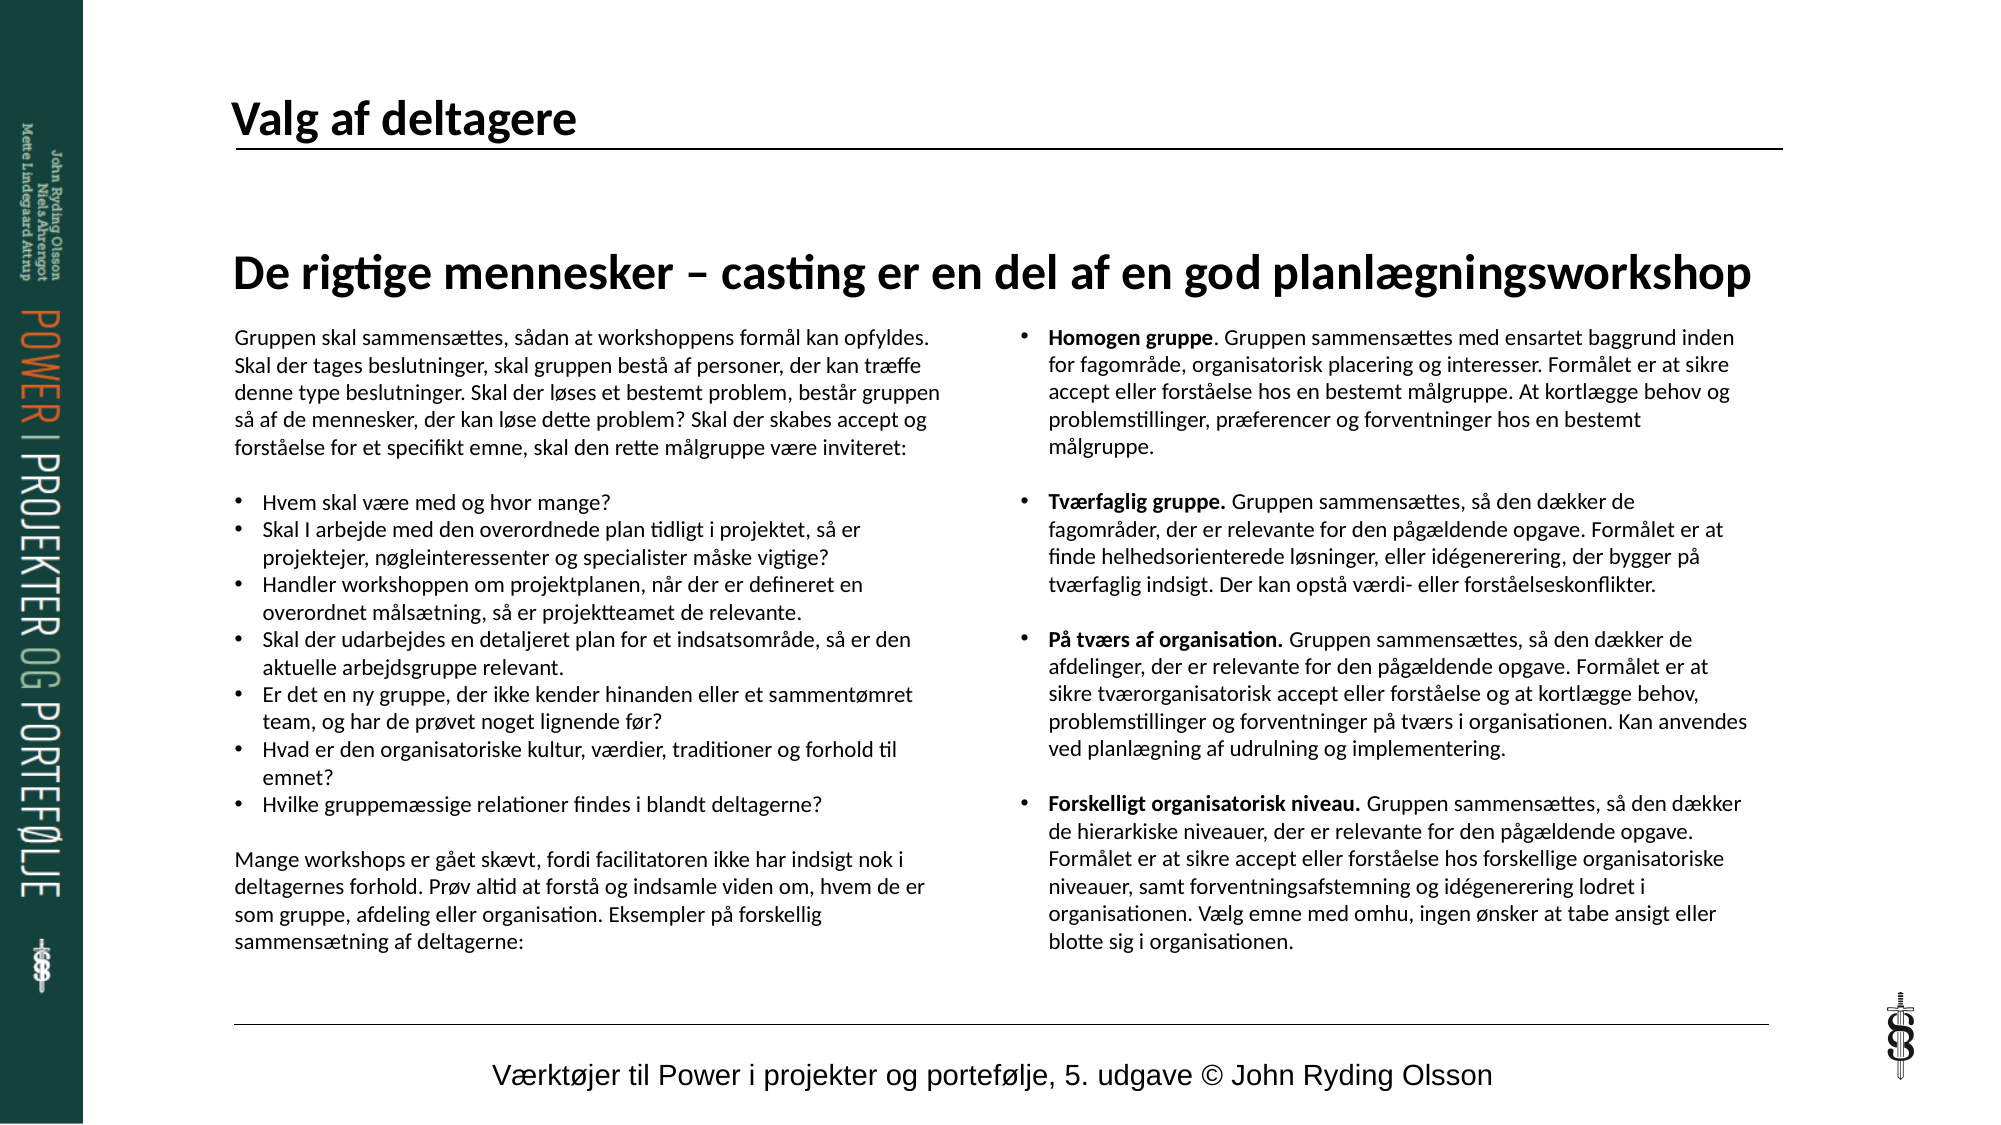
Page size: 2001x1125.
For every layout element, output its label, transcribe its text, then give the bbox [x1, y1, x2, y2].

text_box Værktøjer til Power i projekter og portefølje, 5. udgave © John Ryding Olsson [436, 1048, 1551, 1106]
text_box Valg af deltagere [216, 73, 1833, 153]
picture [0, 0, 83, 1125]
picture [1887, 992, 1914, 1080]
text_box Homogen gruppe. Gruppen sammensættes med ensartet baggrund inden for fagområde, organisatorisk placering og interesser. Formålet er at sikre accept eller forståelse hos en bestemt målgruppe. At kortlægge behov og problemstillinger, præferencer og forventninger hos en bestemt målgruppe. Tværfaglig gruppe. Gruppen sammensættes, så den dækker de fagområder, der er relevante for den pågældende opgave. Formålet er at finde helhedsorienterede løsninger, eller idégenerering, der bygger på tværfaglig indsigt. Der kan opstå værdi- eller forståelseskonflikter. På tværs af organisation. Gruppen sammensættes, så den dækker de afdelinger, der er relevante for den pågældende opgave. Formålet er at sikre tværorganisatorisk accept eller forståelse og at kortlægge behov, problemstillinger og forventninger på tværs i organisationen. Kan anvendes ved planlægning af udrulning og implementering. Forskelligt organisatorisk niveau. Gruppen sammensættes, så den dækker de hierarkiske niveauer, der er relevante for den pågældende opgave. Formålet er at sikre accept eller forståelse hos forskellige organisatoriske niveauer, samt forventningsafstemning og idégenerering lodret i organisationen. Vælg emne med omhu, ingen ønsker at tabe ansigt eller blotte sig i organisationen. [1005, 287, 1769, 961]
text_box De rigtige mennesker – casting er en del af en god planlægningsworkshop [218, 231, 1821, 347]
text_box Gruppen skal sammensættes, sådan at workshoppens formål kan opfyldes. Skal der tages beslutninger, skal gruppen bestå af personer, der kan træffe denne type beslutninger. Skal der løses et bestemt problem, består gruppen så af de mennesker, der kan løse dette problem? Skal der skabes accept og forståelse for et specifikt emne, skal den rette målgruppe være inviteret: Hvem skal være med og hvor mange? Skal I arbejde med den overordnede plan tidligt i projektet, så er projektejer, nøgleinteressenter og specialister måske vigtige? Handler workshoppen om projektplanen, når der er defineret en overordnet målsætning, så er projektteamet de relevante. Skal der udarbejdes en detaljeret plan for et indsatsområde, så er den aktuelle arbejdsgruppe relevant. Er det en ny gruppe, der ikke kender hinanden eller et sammentømret team, og har de prøvet noget lignende før? Hvad er den organisatoriske kultur, værdier, traditioner og forhold til emnet? Hvilke gruppemæssige relationer findes i blandt deltagerne? Mange workshops er gået skævt, fordi facilitatoren ikke har indsigt nok i deltagernes forhold. Prøv altid at forstå og indsamle viden om, hvem de er som gruppe, afdeling eller organisation. Eksempler på forskellig sammensætning af deltagerne: [219, 315, 981, 990]
